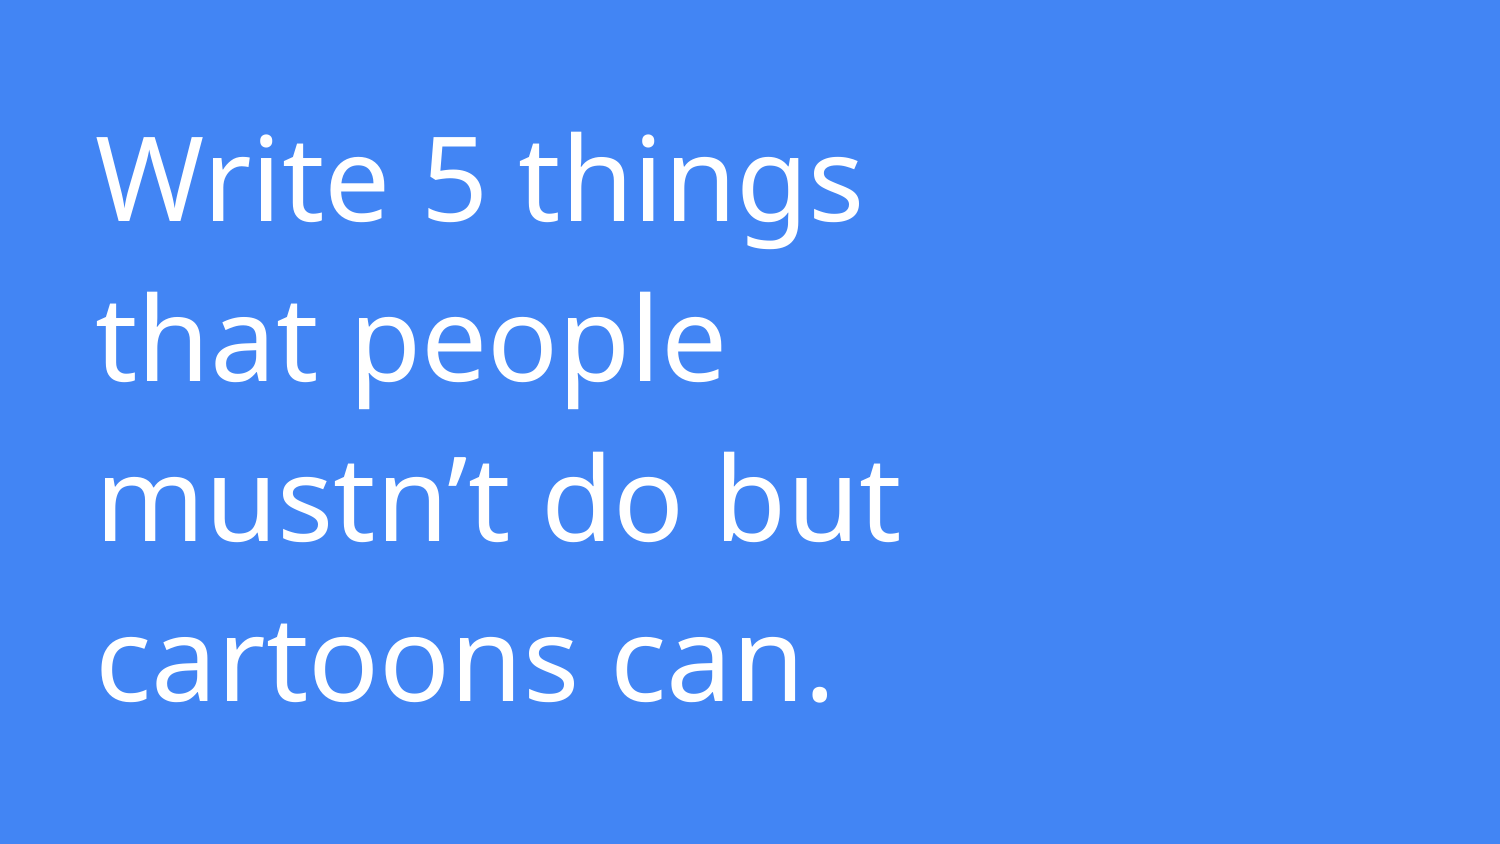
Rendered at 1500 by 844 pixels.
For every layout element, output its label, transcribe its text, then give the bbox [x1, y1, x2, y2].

title Write 5 things that people mustn’t do but cartoons can. [80, 80, 1102, 752]
